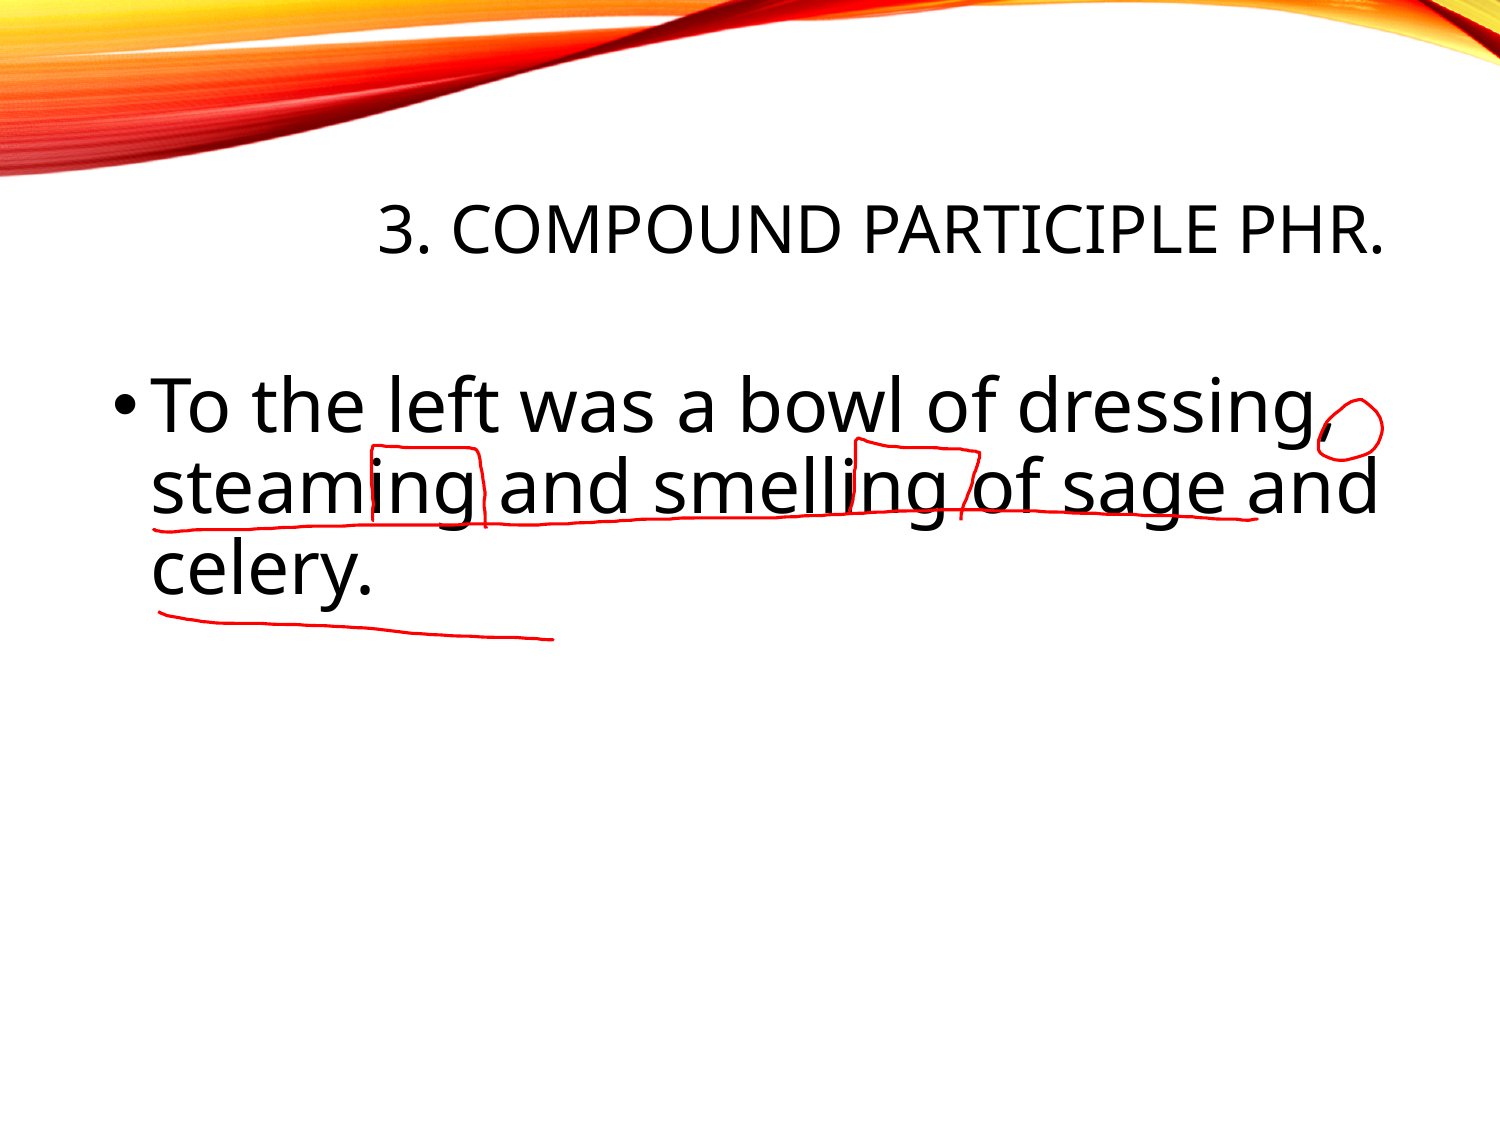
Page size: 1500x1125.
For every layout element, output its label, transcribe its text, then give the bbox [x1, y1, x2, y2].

text_box [157, 610, 554, 641]
text_box [1317, 398, 1384, 462]
text_box [370, 444, 486, 524]
title 3. compound participle phr. [356, 125, 1403, 338]
list To the left was a bowl of dressing, steaming and smelling of sage and celery. [97, 360, 1403, 1028]
text_box [848, 437, 981, 512]
text_box [152, 508, 1259, 533]
picture [0, 0, 1500, 178]
